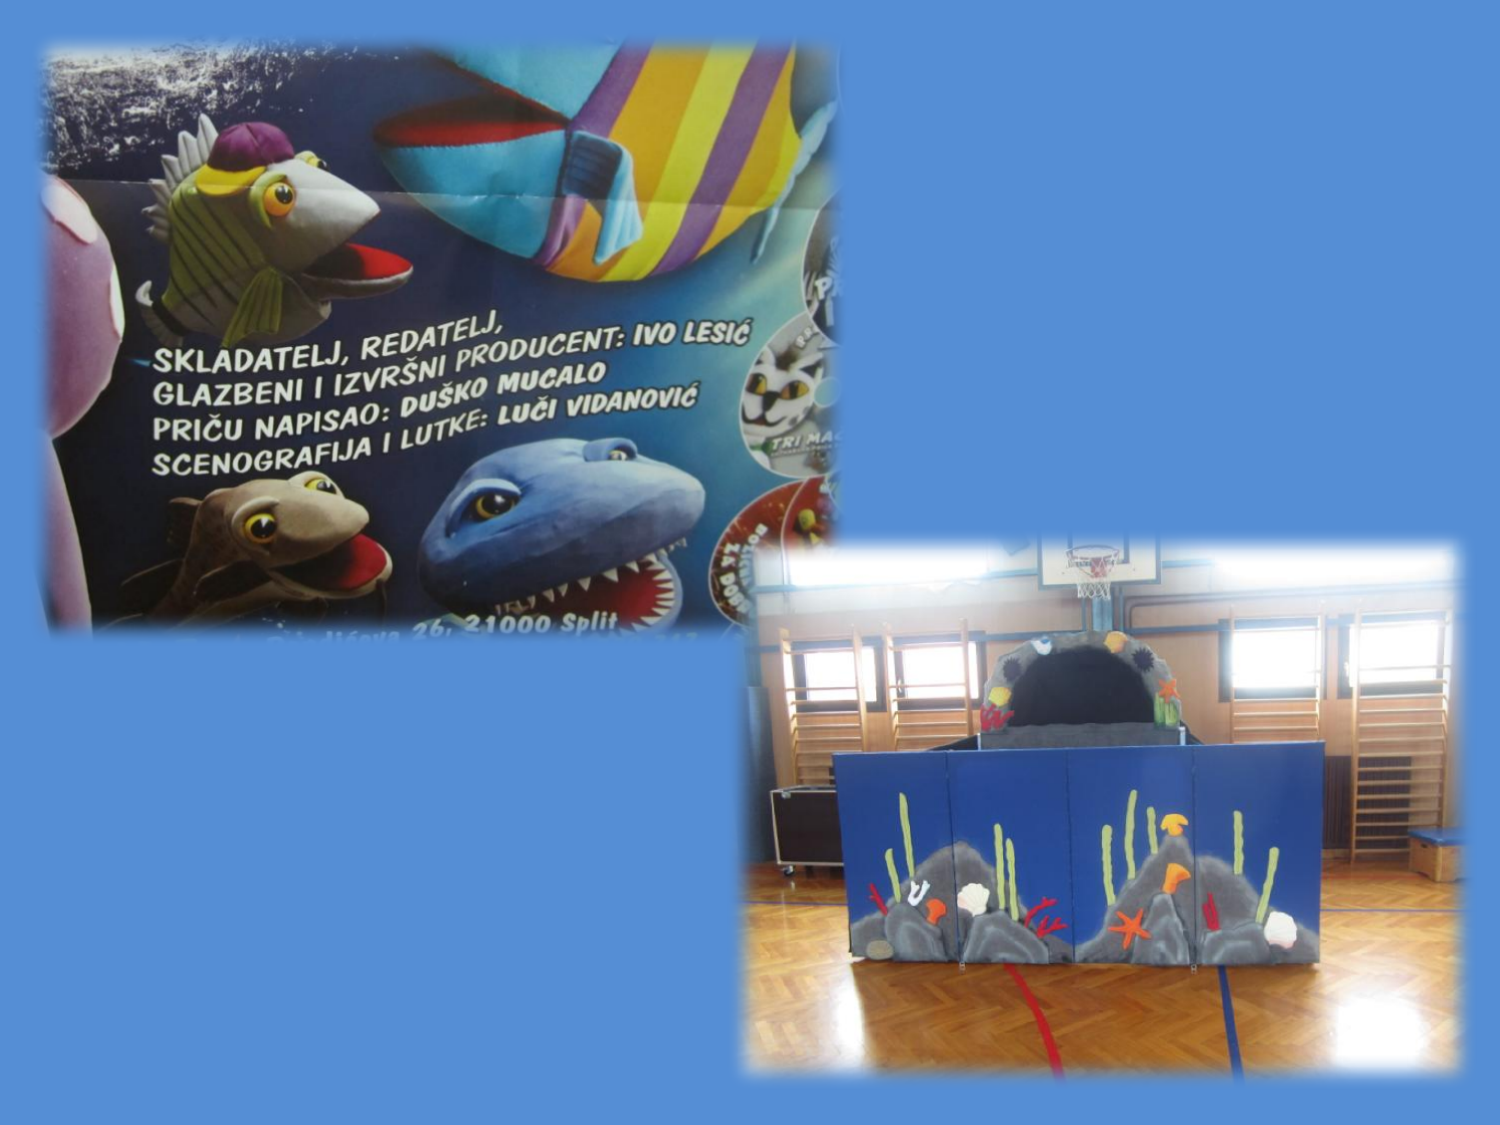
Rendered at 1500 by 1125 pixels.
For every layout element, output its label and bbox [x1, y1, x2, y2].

list [29, 30, 849, 646]
picture [726, 526, 1477, 1090]
